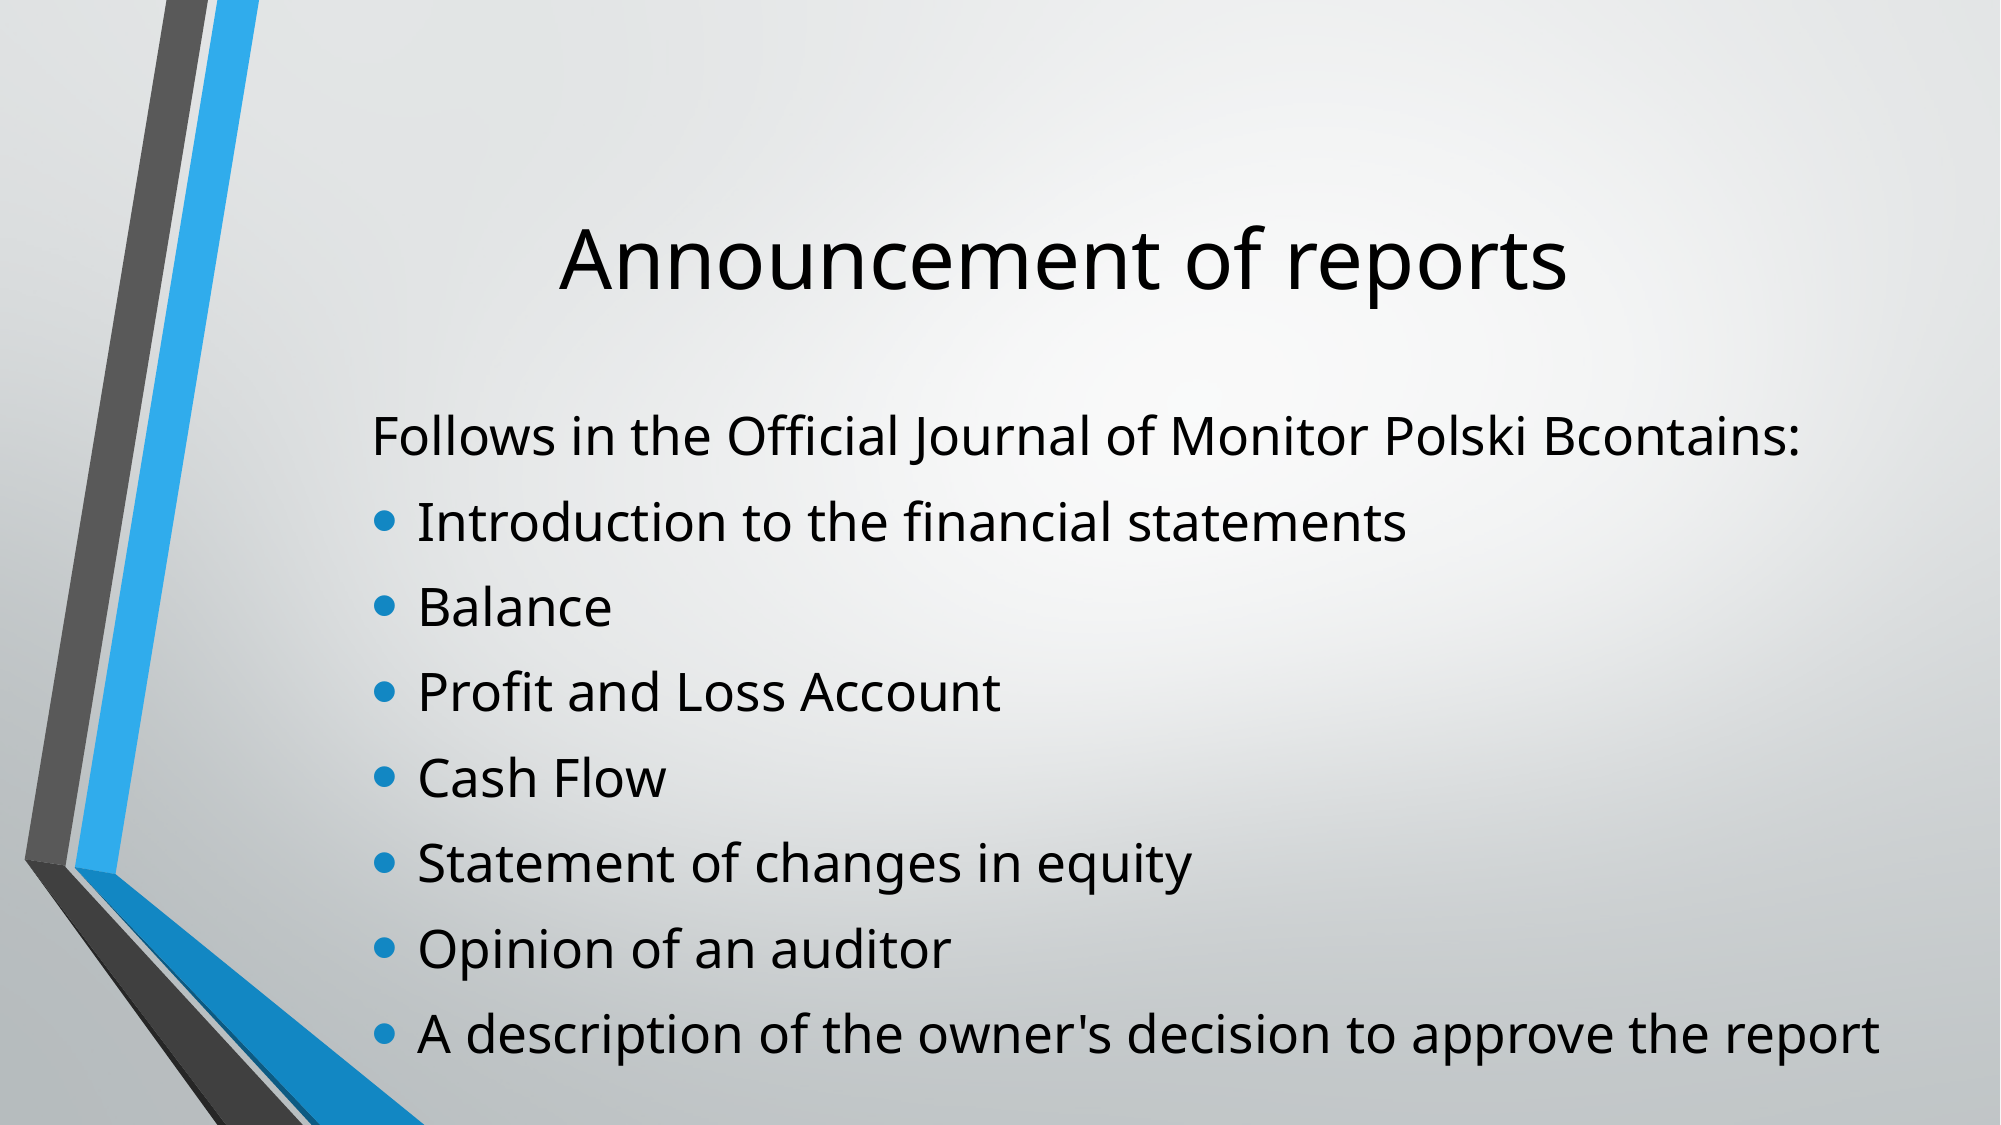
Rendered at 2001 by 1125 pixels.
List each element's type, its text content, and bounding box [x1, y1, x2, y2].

list Follows in the Official Journal of Monitor Polski Bcontains: Introduction to the financial statements Balance Profit and Loss Account Cash Flow Statement of changes in equity Opinion of an auditor A description of the owner's decision to approve the report [356, 389, 2000, 1078]
title Announcement of reports [243, 112, 1887, 400]
